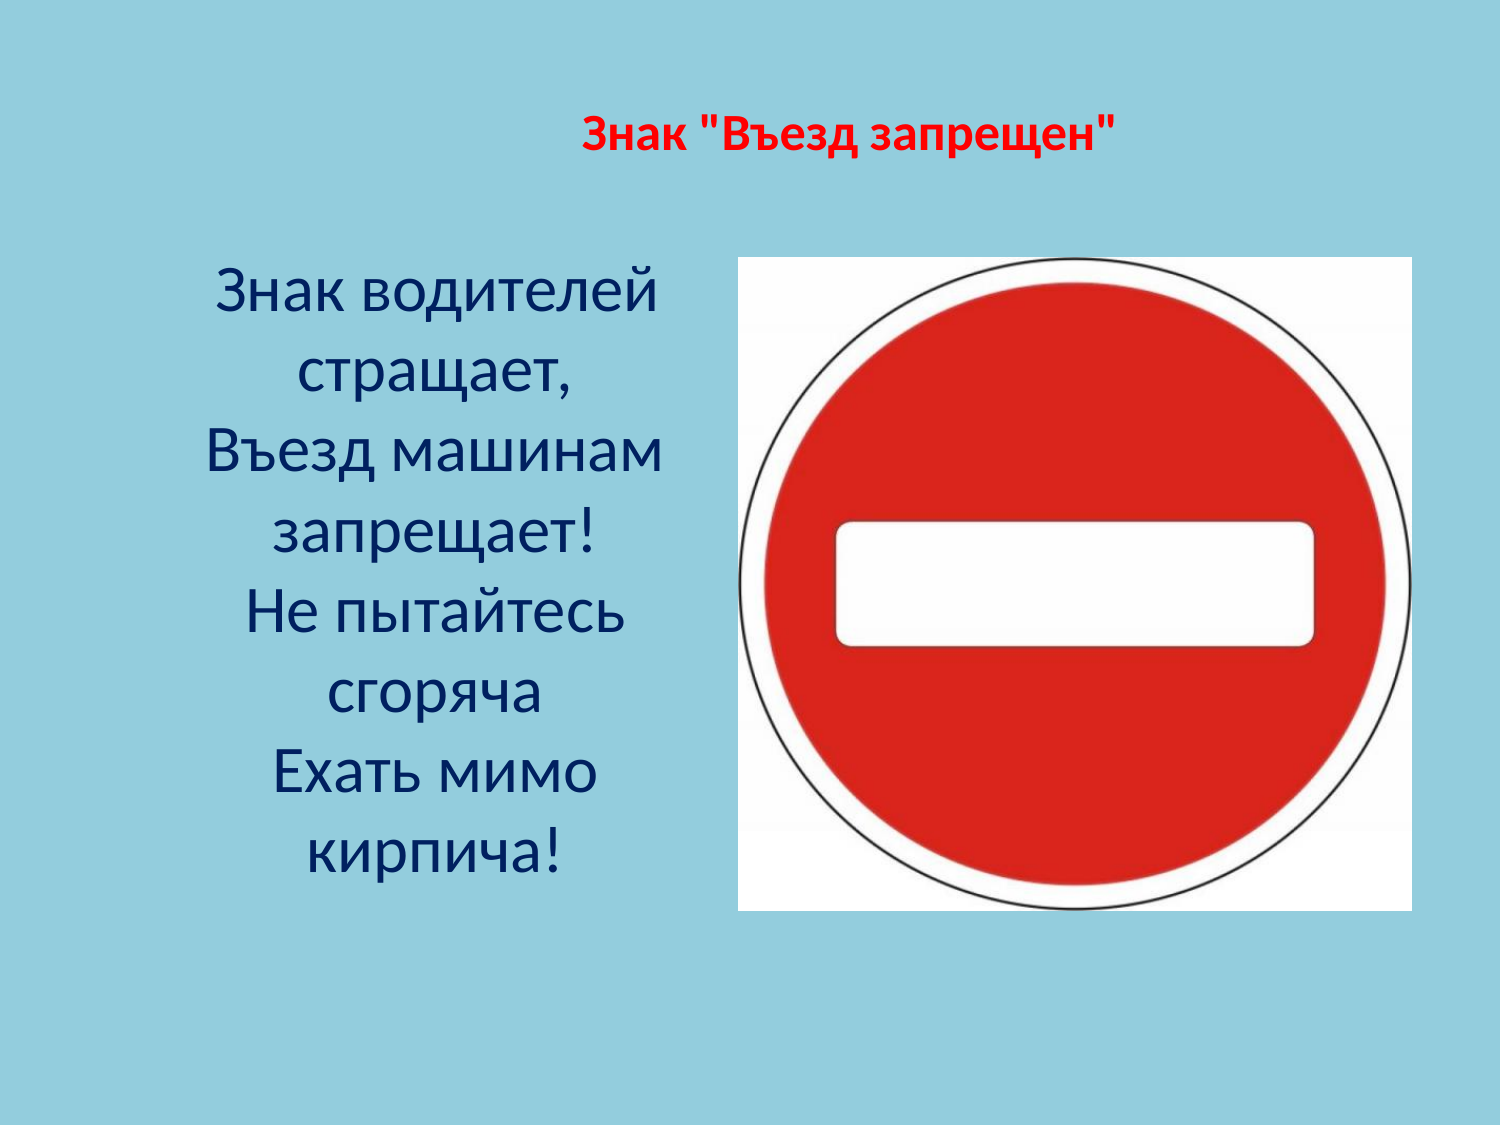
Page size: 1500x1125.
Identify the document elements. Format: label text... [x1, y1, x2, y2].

title Знак "Въезд запрещен" [235, 90, 1466, 233]
list Знак водителей стращает, Въезд машинам запрещает! Не пытайтесь сгоряча Ехать мимо кирпича! [112, 237, 703, 1025]
picture [737, 257, 1412, 911]
